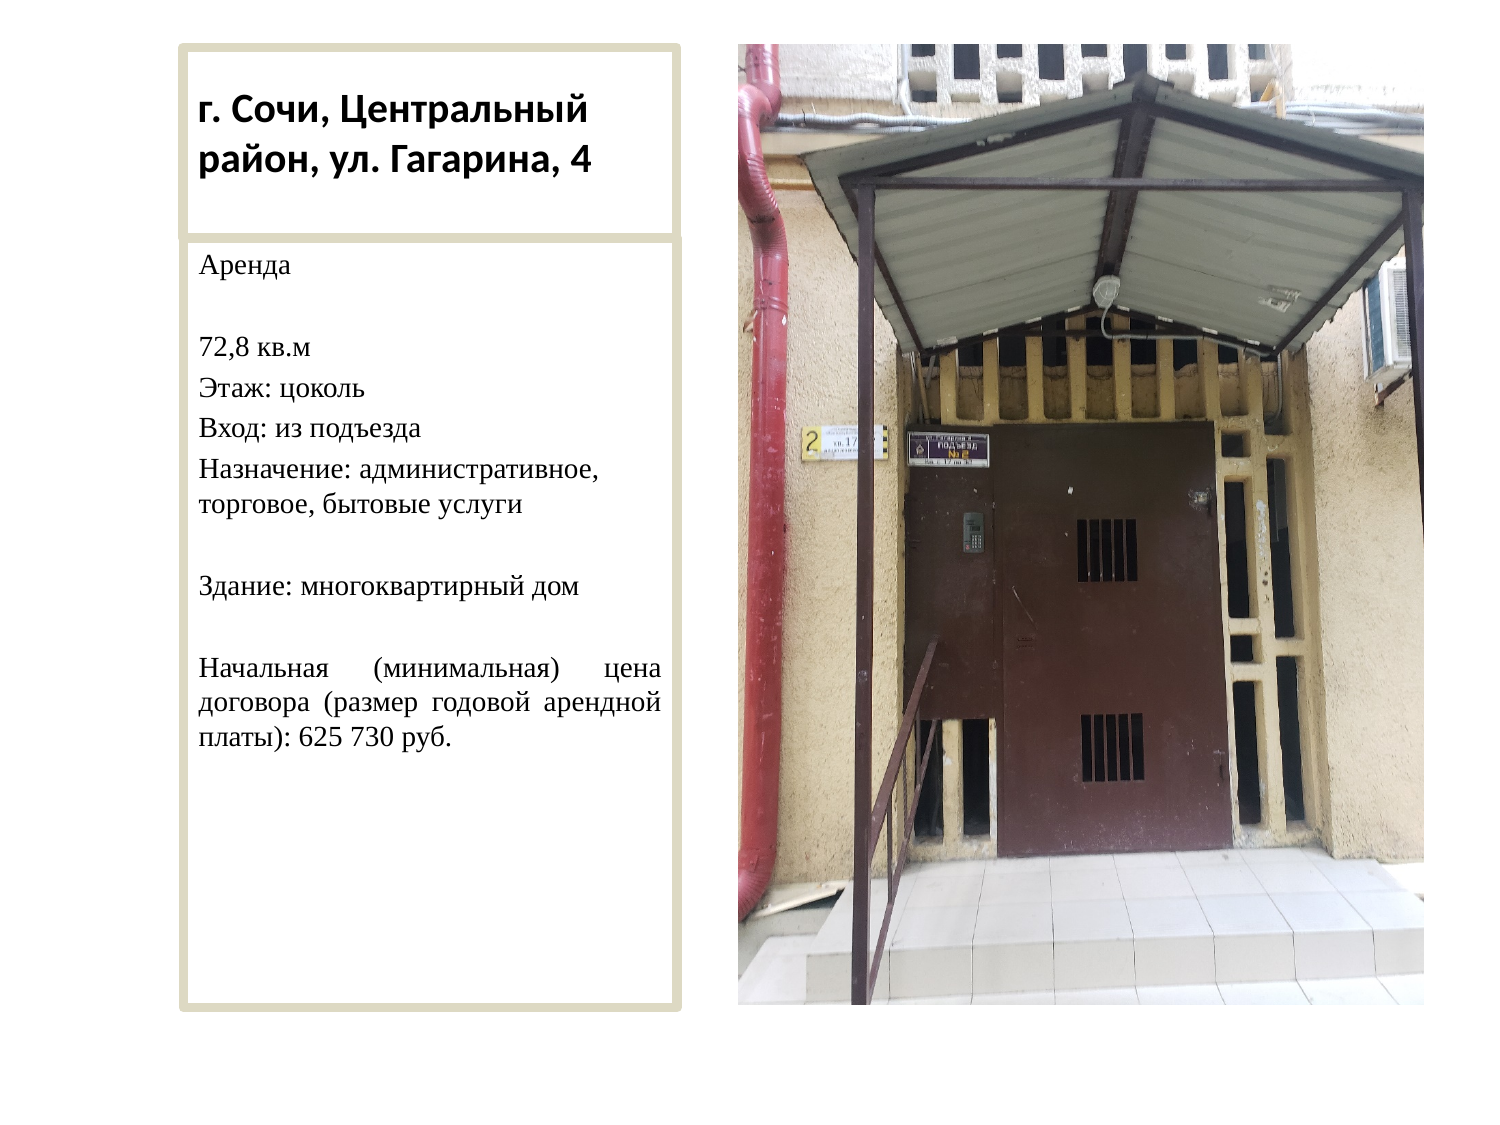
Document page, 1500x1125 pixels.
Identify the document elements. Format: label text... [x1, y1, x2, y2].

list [737, 44, 1424, 1006]
title г. Сочи, Центральный район, ул. Гагарина, 4 [182, 47, 677, 239]
list Аренда 72,8 кв.м Этаж: цоколь Вход: из подъезда Назначение: административное, торговое, бытовые услуги Здание: многоквартирный дом Начальная (минимальная) цена договора (размер годовой арендной платы): 625 730 руб. [183, 238, 677, 1008]
